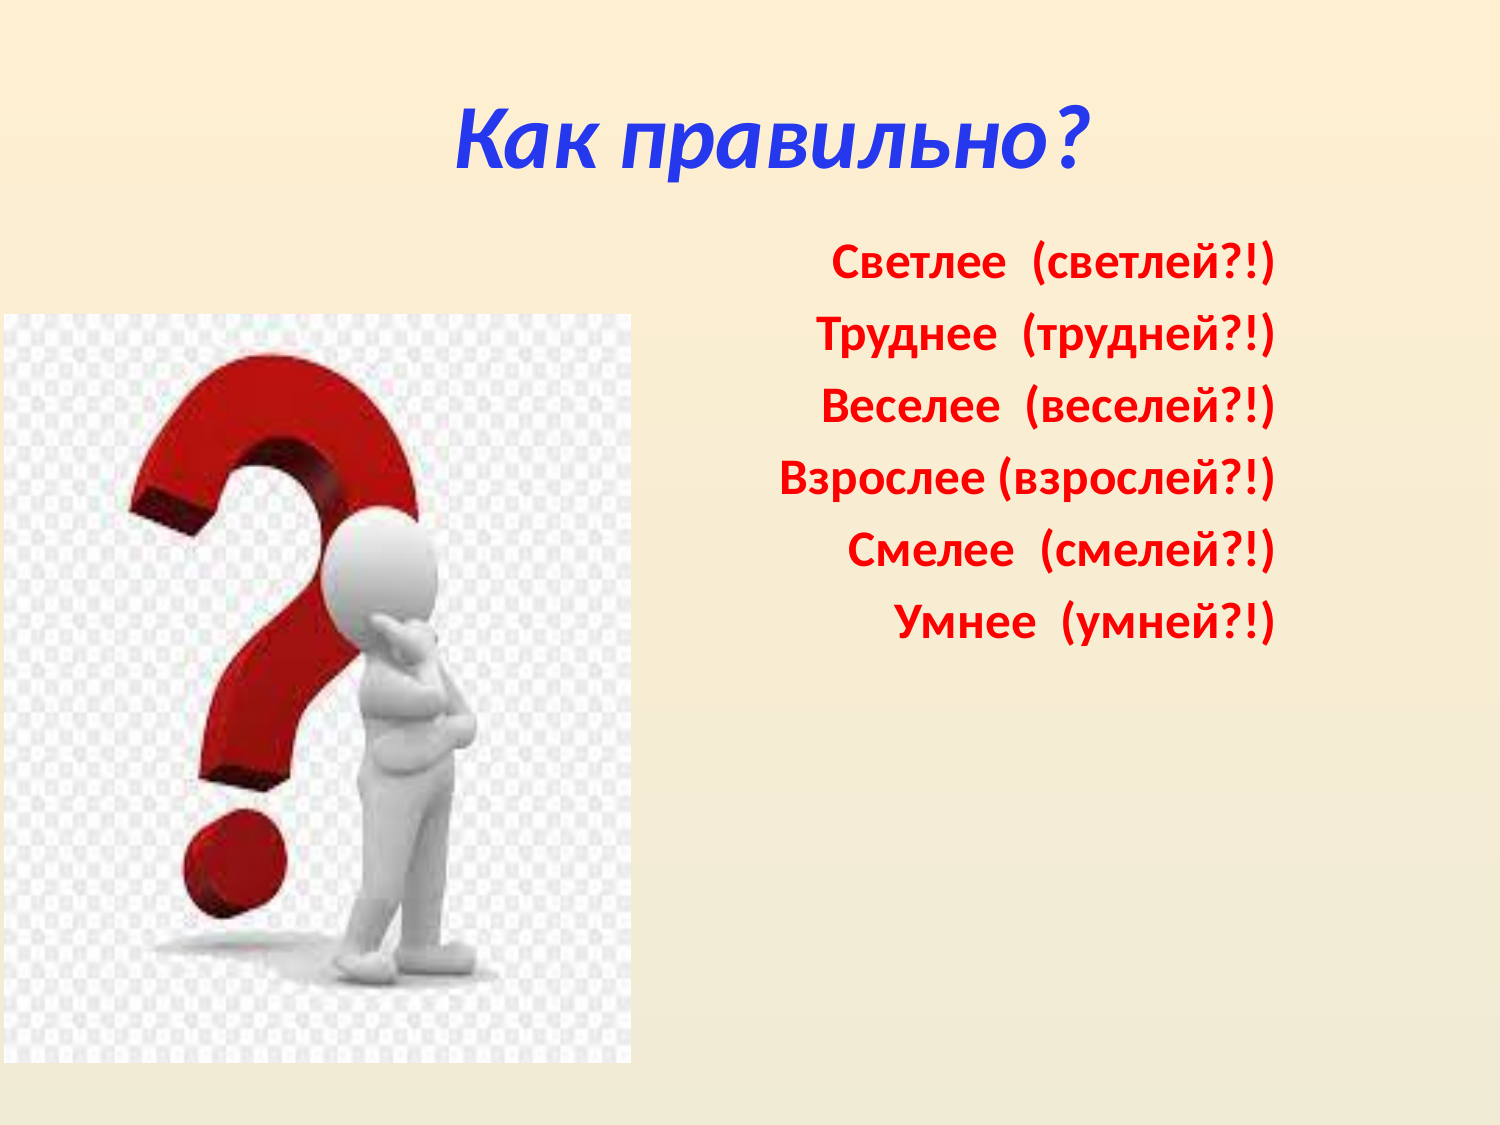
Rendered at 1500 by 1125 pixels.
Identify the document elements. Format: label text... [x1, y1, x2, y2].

picture [3, 314, 631, 1063]
subtitle Светлее (светлей?!) Труднее (трудней?!) Веселее (веселей?!) Взрослее (взрослей?!) Смелее (смелей?!) Умнее (умней?!) [242, 219, 1293, 657]
title Как правильно? [135, 66, 1411, 308]
